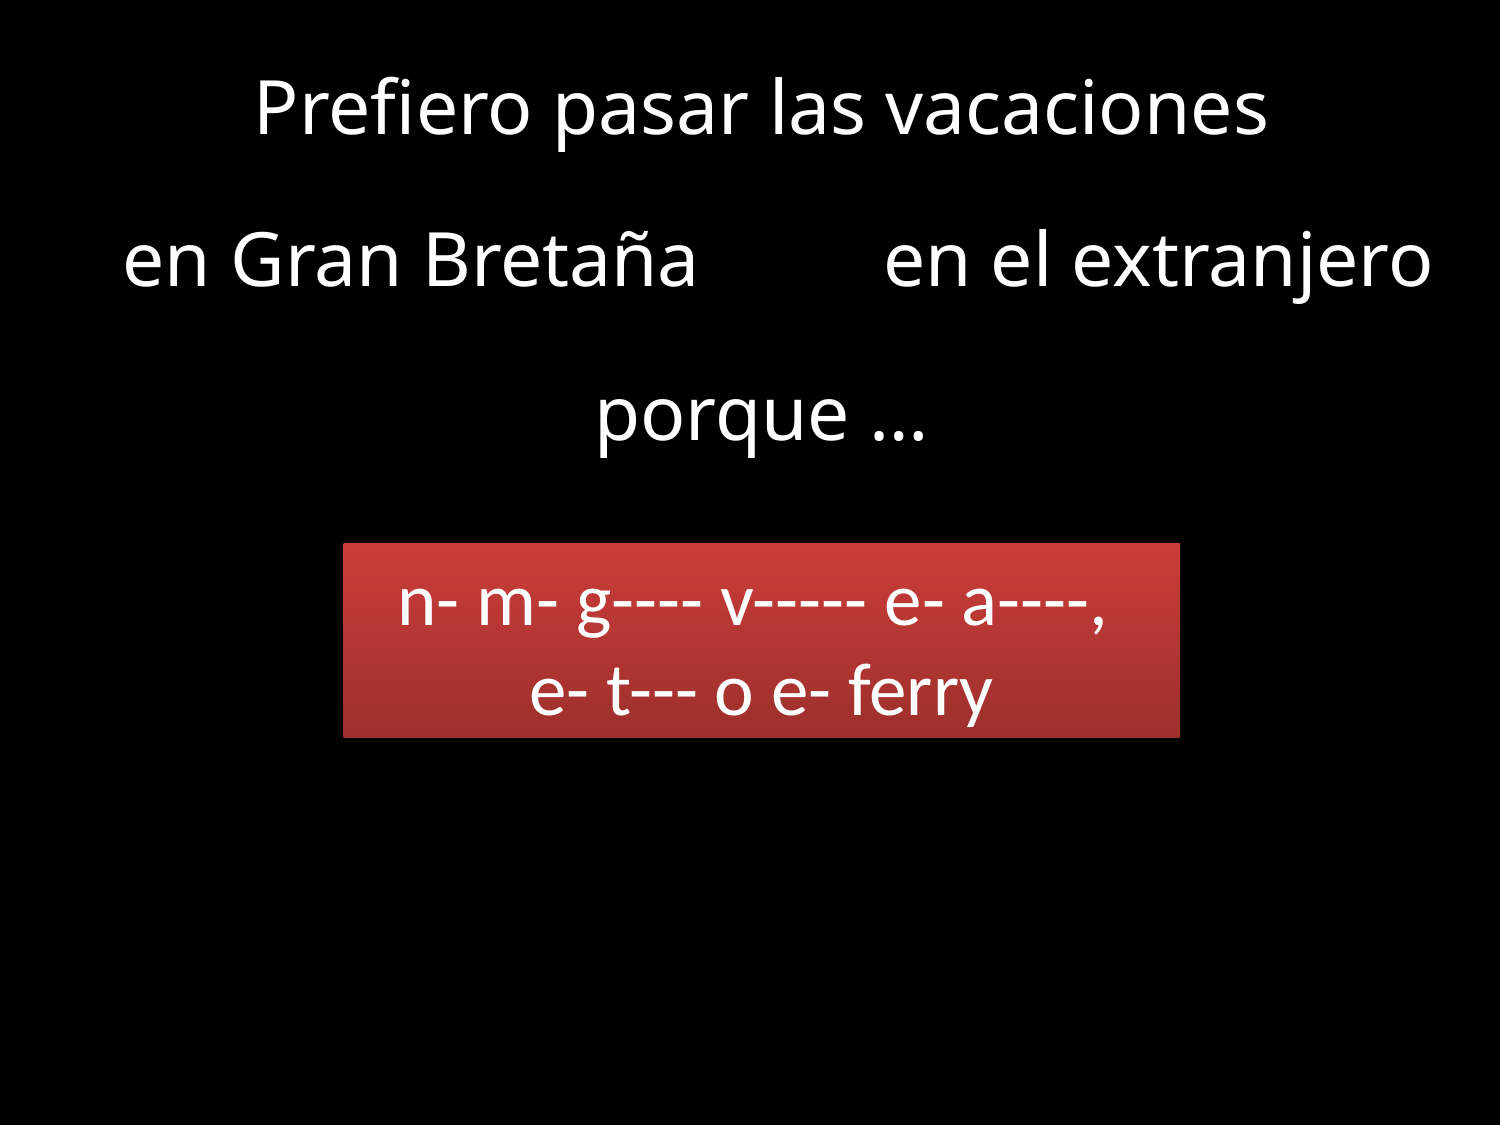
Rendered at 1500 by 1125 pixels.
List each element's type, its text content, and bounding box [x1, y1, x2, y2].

text_box n- m- g---- v----- e- a----, e- t--- o e- ferry [343, 543, 1180, 738]
text_box en el extranjero [800, 204, 1469, 309]
text_box en Gran Bretaña [107, 204, 776, 309]
text_box porque … [427, 358, 1096, 464]
text_box Prefiero pasar las vacaciones [195, 52, 1328, 157]
